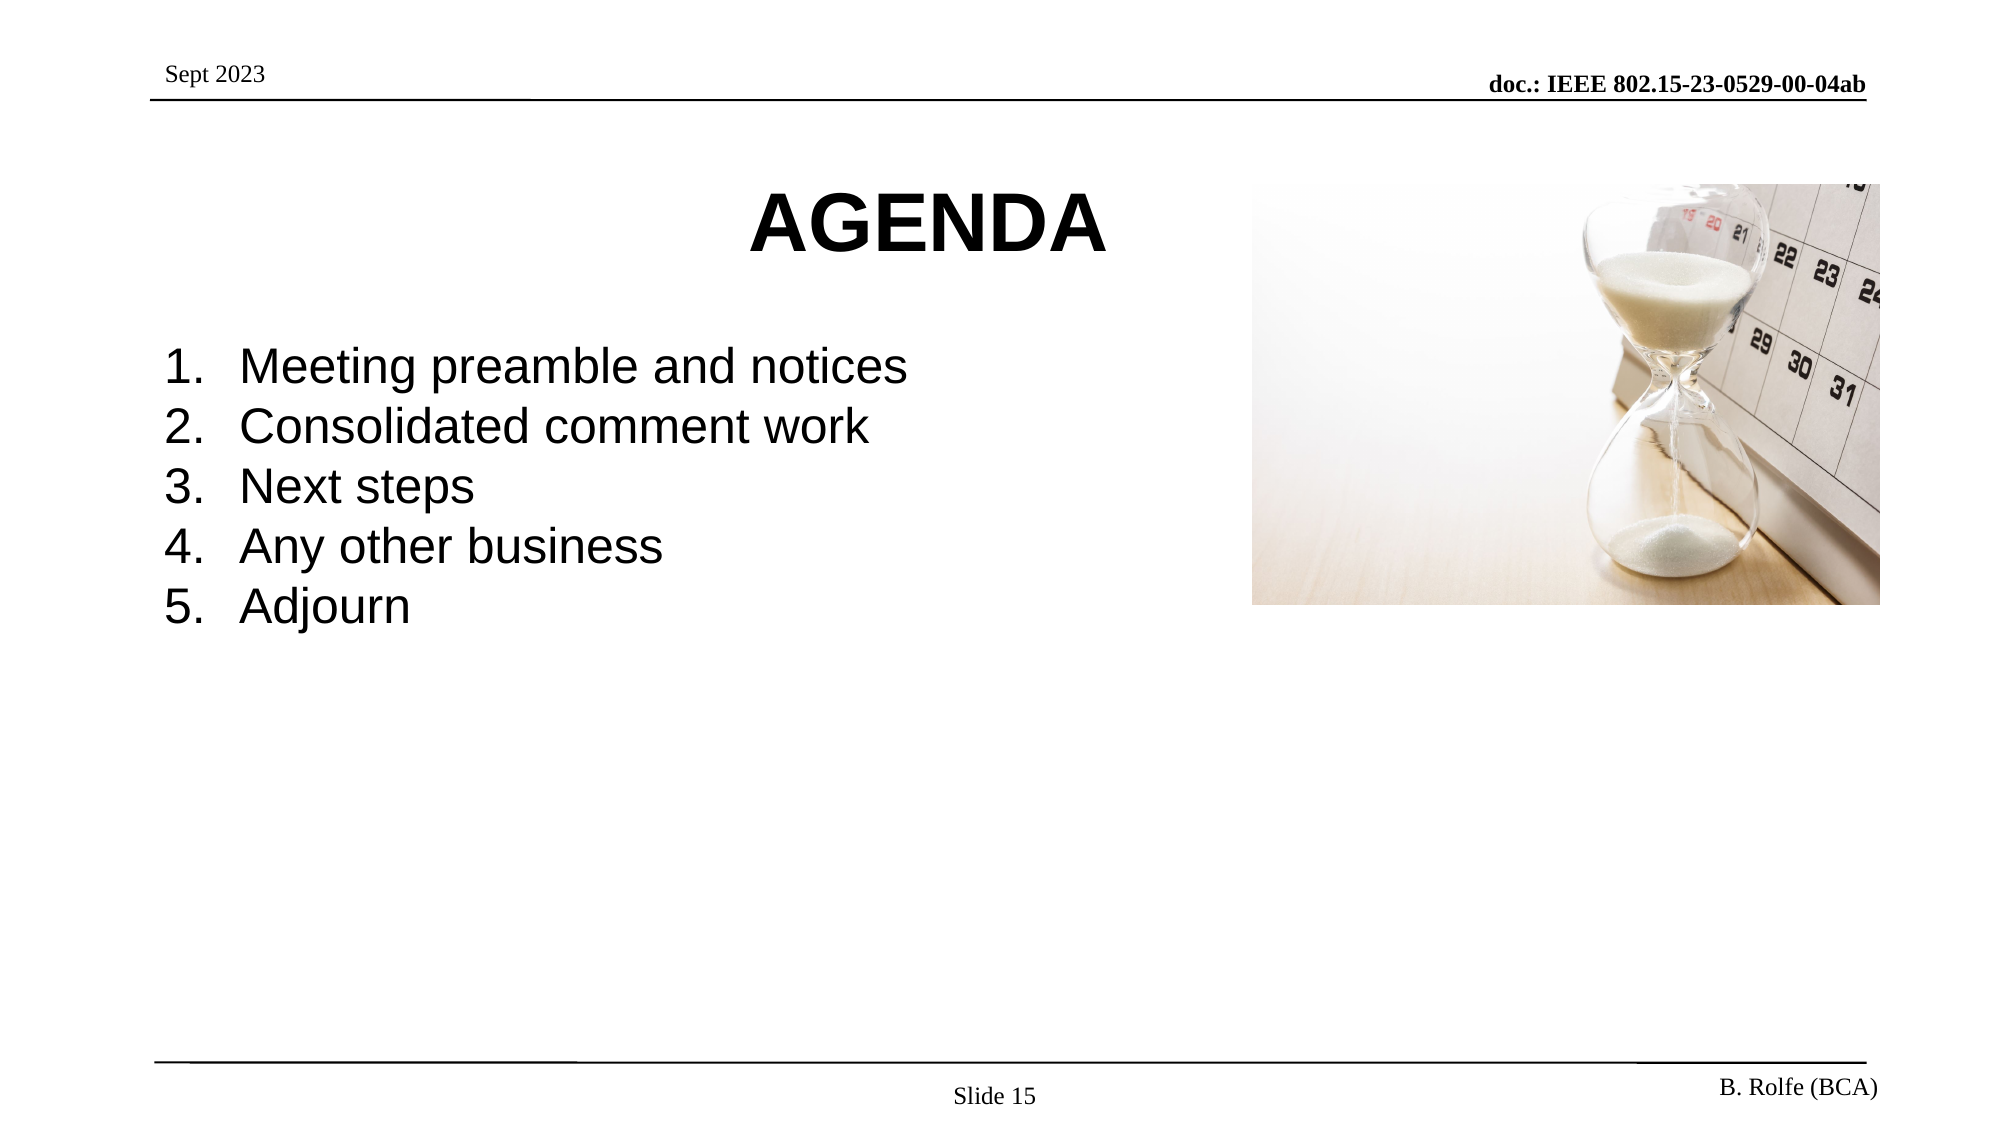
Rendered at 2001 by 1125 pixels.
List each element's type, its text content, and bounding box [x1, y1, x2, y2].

picture [1252, 184, 1880, 605]
slide_number Slide 15 [940, 1075, 1049, 1115]
text_box Meeting preamble and notices Consolidated comment work Next steps Any other business Adjourn [149, 326, 1213, 761]
title Agenda [291, 160, 1567, 385]
